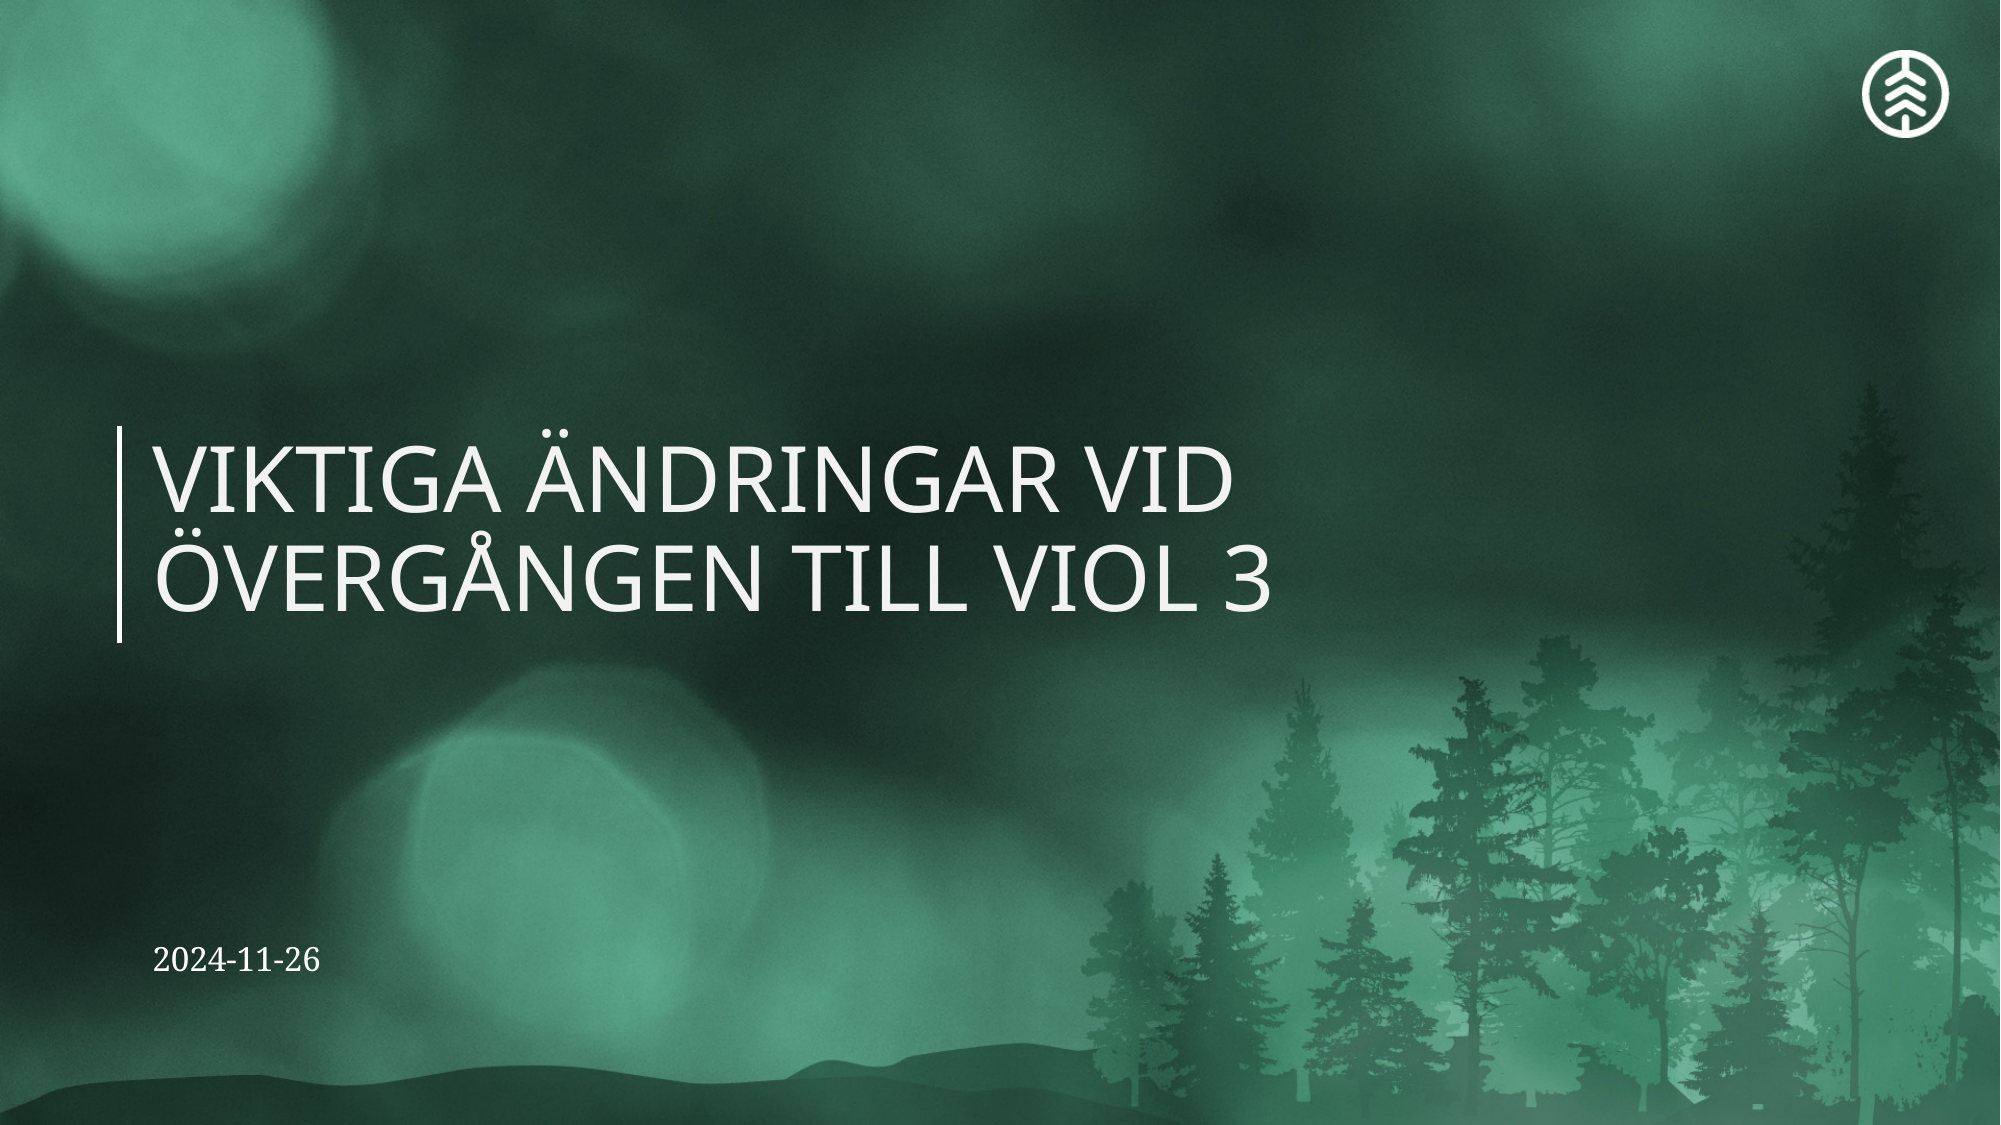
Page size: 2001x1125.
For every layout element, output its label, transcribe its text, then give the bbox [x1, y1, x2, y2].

list 2024-11-26 [137, 931, 1000, 1040]
picture [0, 0, 2000, 1125]
title Viktiga ändringar vid övergången till VIOL 3 [137, 425, 1525, 644]
